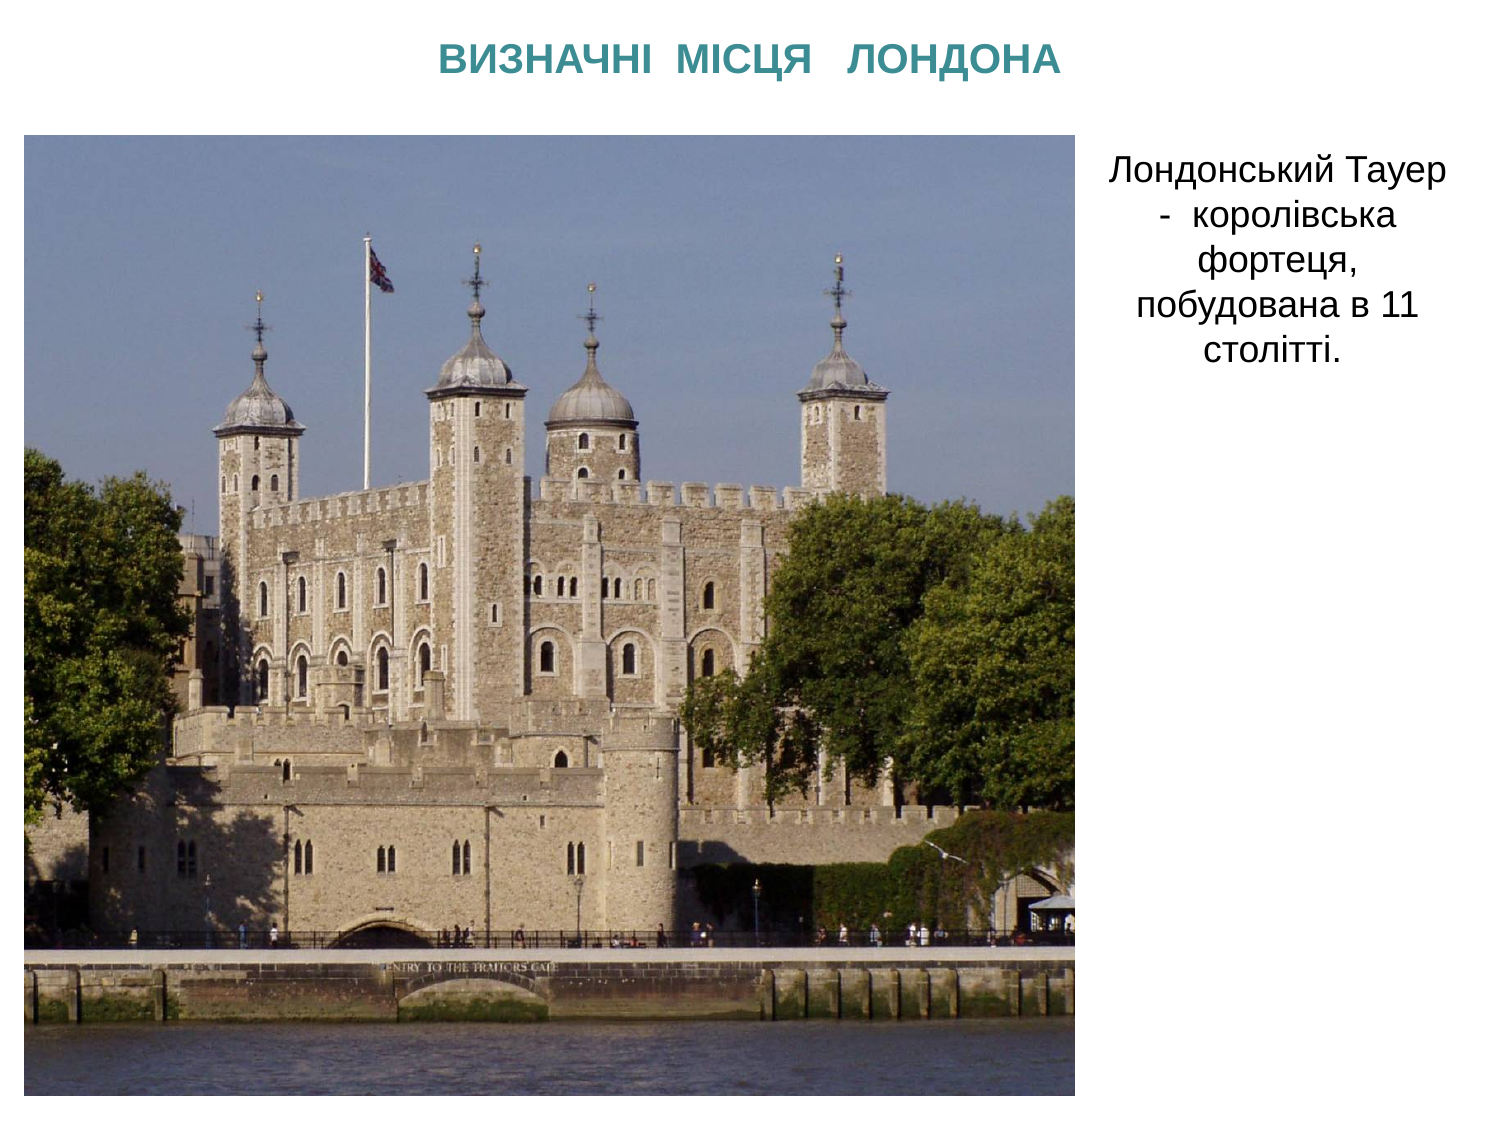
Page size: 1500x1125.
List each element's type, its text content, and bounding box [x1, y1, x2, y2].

text_box Лондонський Тауер - королівська фортеця, побудована в 11 столітті. [1087, 137, 1469, 378]
picture [24, 135, 1076, 1096]
text_box ВИЗНАЧНІ МІСЦЯ ЛОНДОНА [0, 24, 1500, 90]
